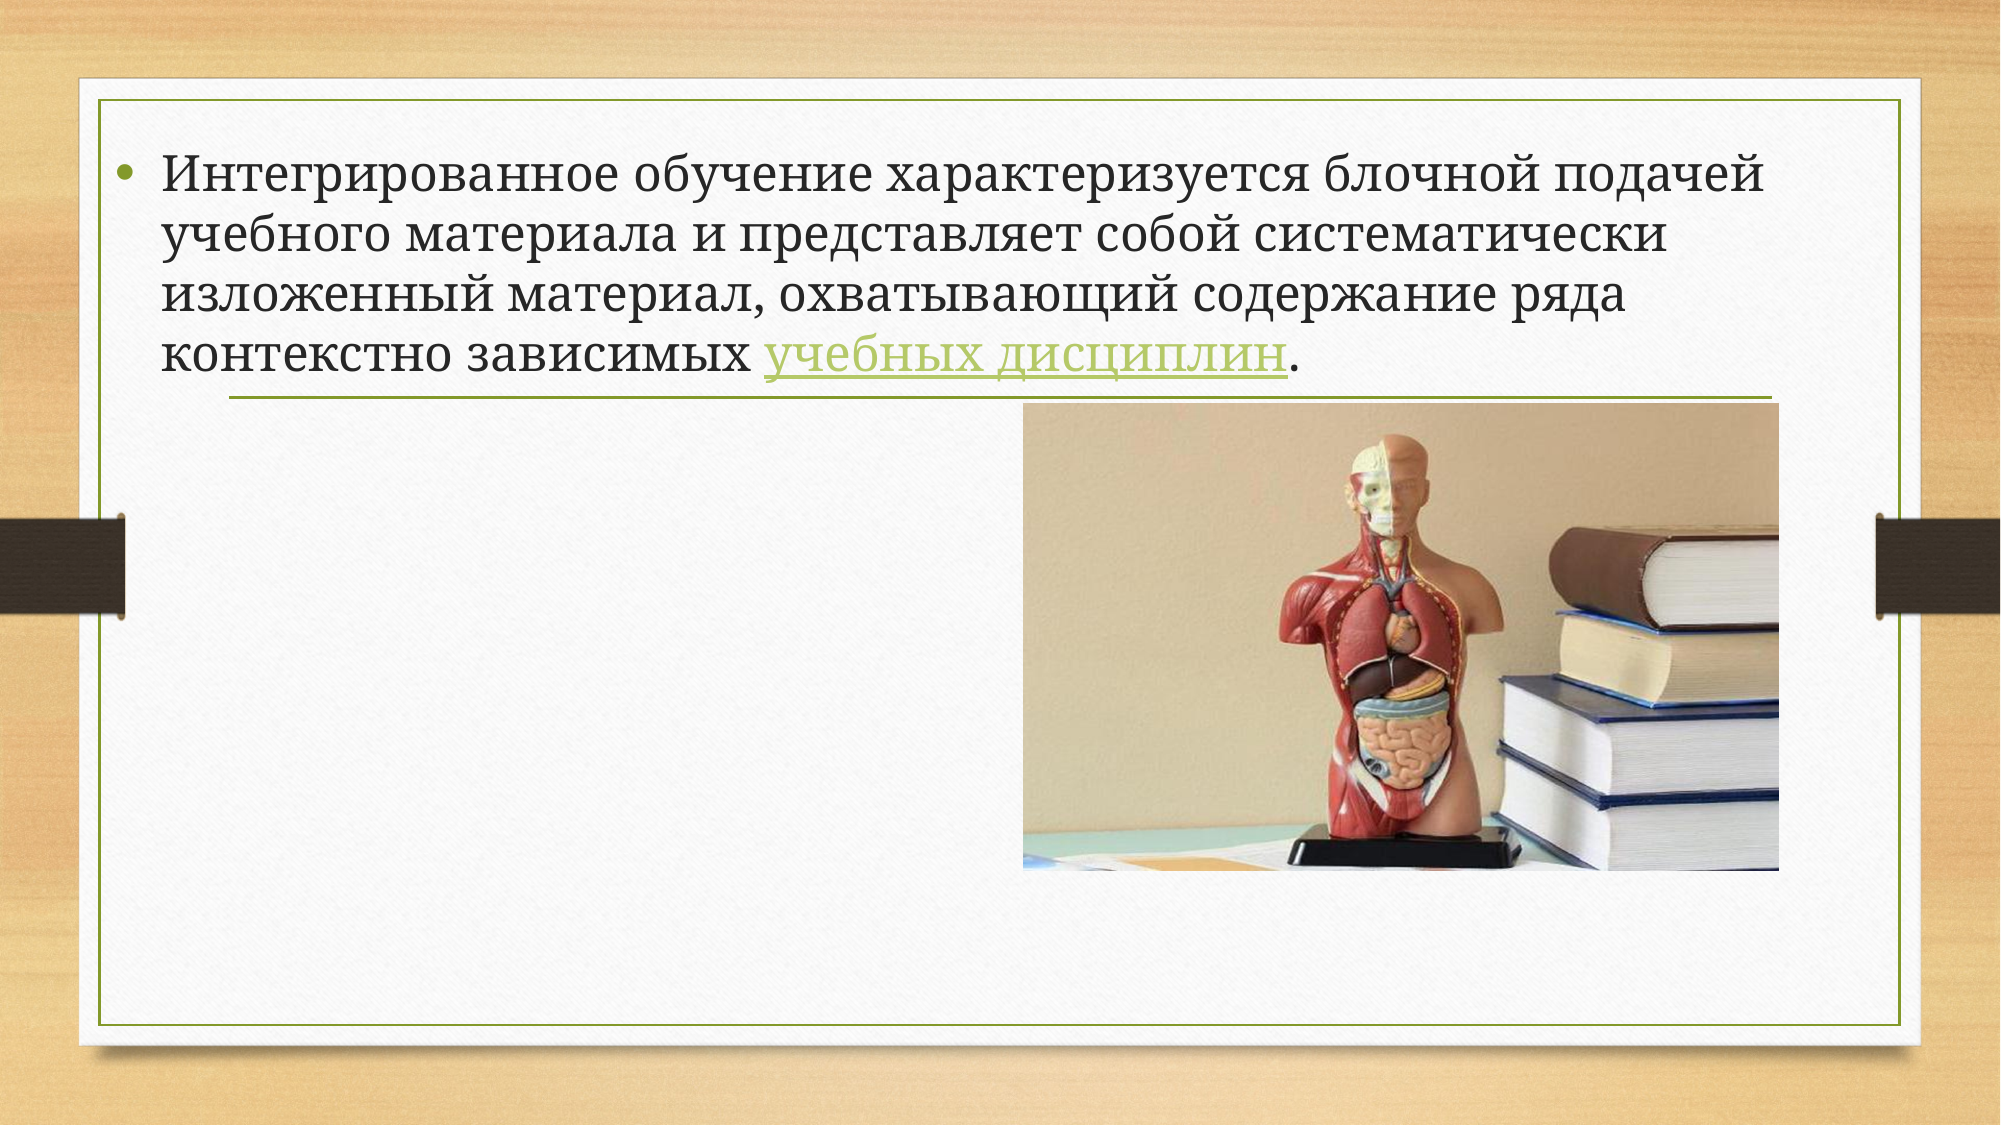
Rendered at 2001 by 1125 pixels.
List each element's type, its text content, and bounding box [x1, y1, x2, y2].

list Интегрированное обучение характеризуется блочной подачей учебного материала и представляет собой систематически изложенный материал, охватывающий содержание ряда контекстно зависимых учебных дисциплин. [99, 51, 1900, 1005]
picture [0, 0, 2001, 1125]
